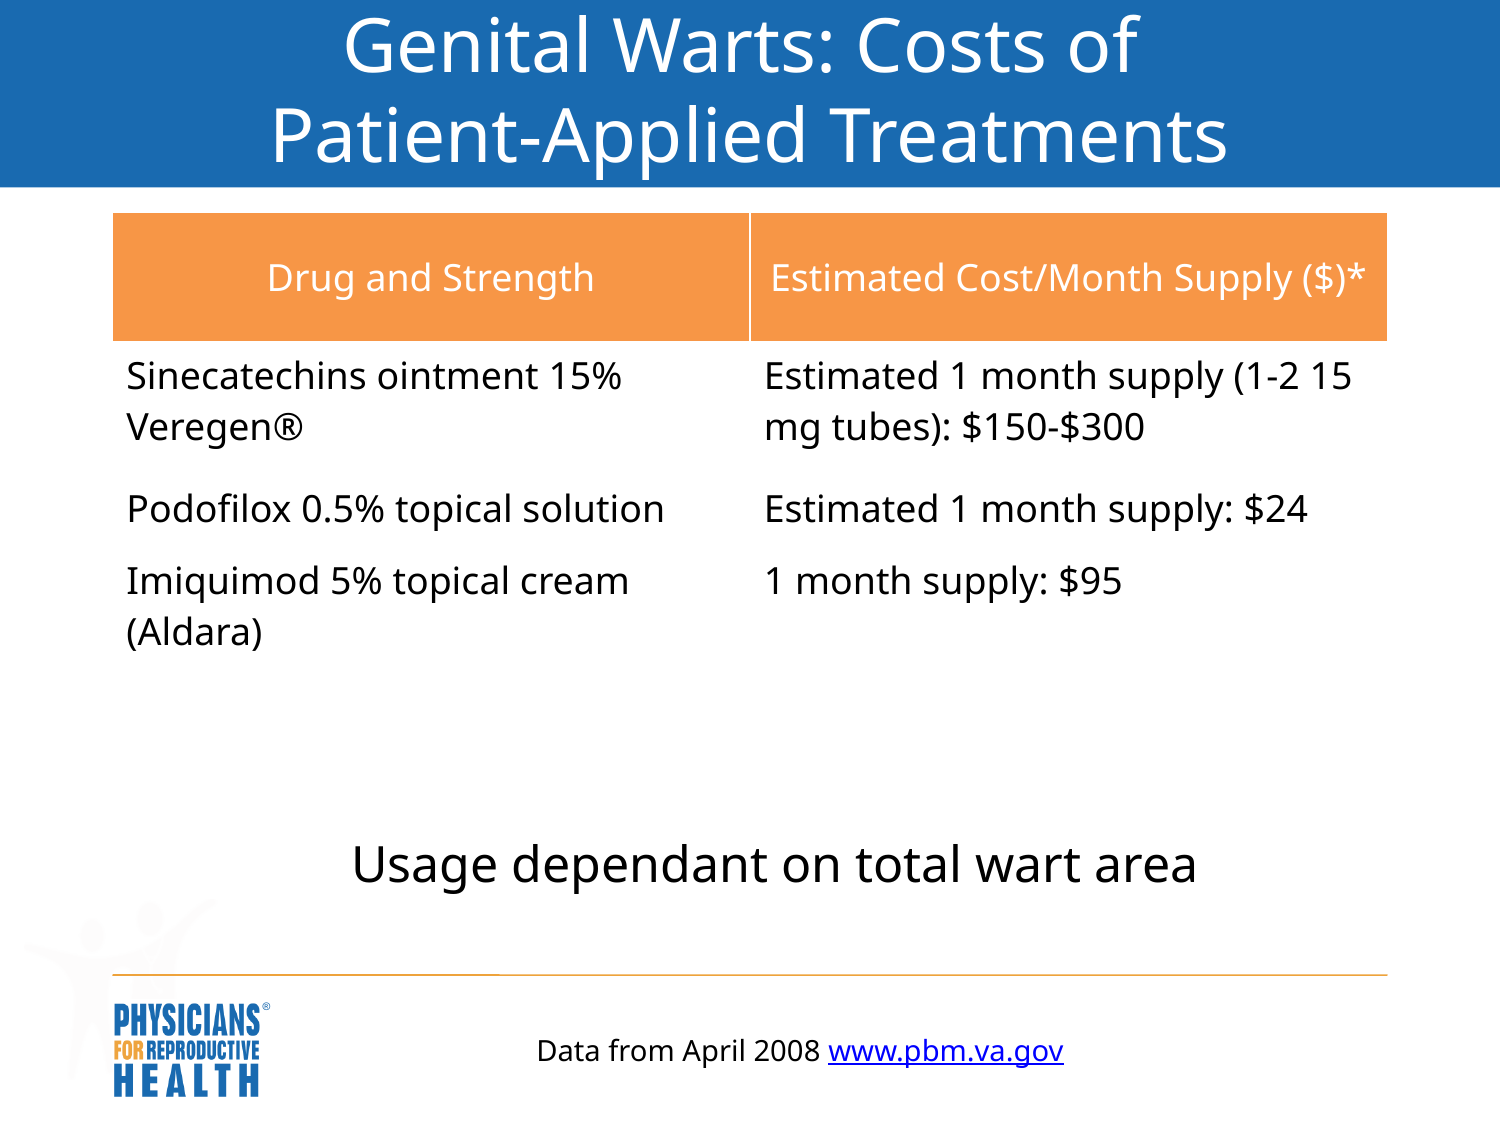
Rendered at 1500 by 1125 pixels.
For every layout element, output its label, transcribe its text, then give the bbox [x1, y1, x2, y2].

title Genital Warts: Costs of Patient-Applied Treatments [75, 12, 1425, 163]
text_box Usage dependant on total wart area [237, 824, 1313, 900]
slide_number [0, 1024, 475, 1103]
table_cell Estimated 1 month supply (1-2 15 mg tubes): $150-$300 [751, 343, 1387, 474]
text_box Data from April 2008 www.pbm.va.gov [262, 1024, 1338, 1079]
table_header Drug and Strength [113, 213, 749, 341]
table_cell 1 month supply: $95 [751, 548, 1387, 663]
table_cell Sinecatechins ointment 15% Veregen® [113, 343, 749, 474]
table_cell Imiquimod 5% topical cream (Aldara) [113, 548, 749, 663]
table_cell Podofilox 0.5% topical solution [113, 476, 749, 546]
picture [24, 899, 263, 1024]
table_cell Estimated 1 month supply: $24 [751, 476, 1387, 546]
table_header Estimated Cost/Month Supply ($)* [751, 213, 1387, 341]
